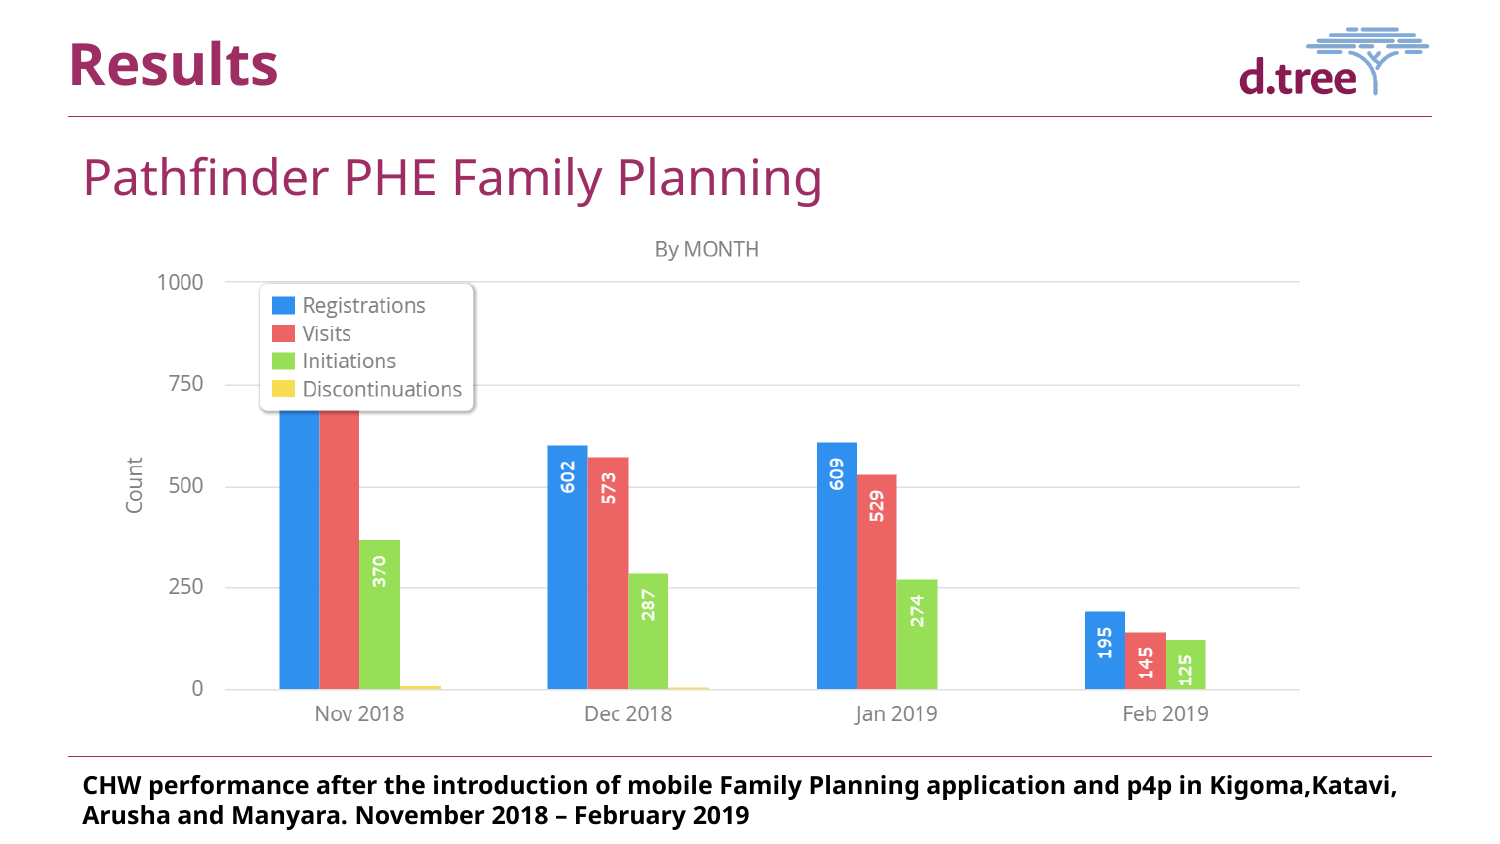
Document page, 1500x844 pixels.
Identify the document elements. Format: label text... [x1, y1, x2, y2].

text_box CHW performance after the introduction of mobile Family Planning application and p4p in Kigoma,Katavi, Arusha and Manyara. November 2018 – February 2019 [67, 762, 1433, 837]
list Results [67, 27, 1433, 119]
text_box Pathfinder PHE Family Planning [67, 138, 1433, 214]
picture [114, 221, 1323, 747]
